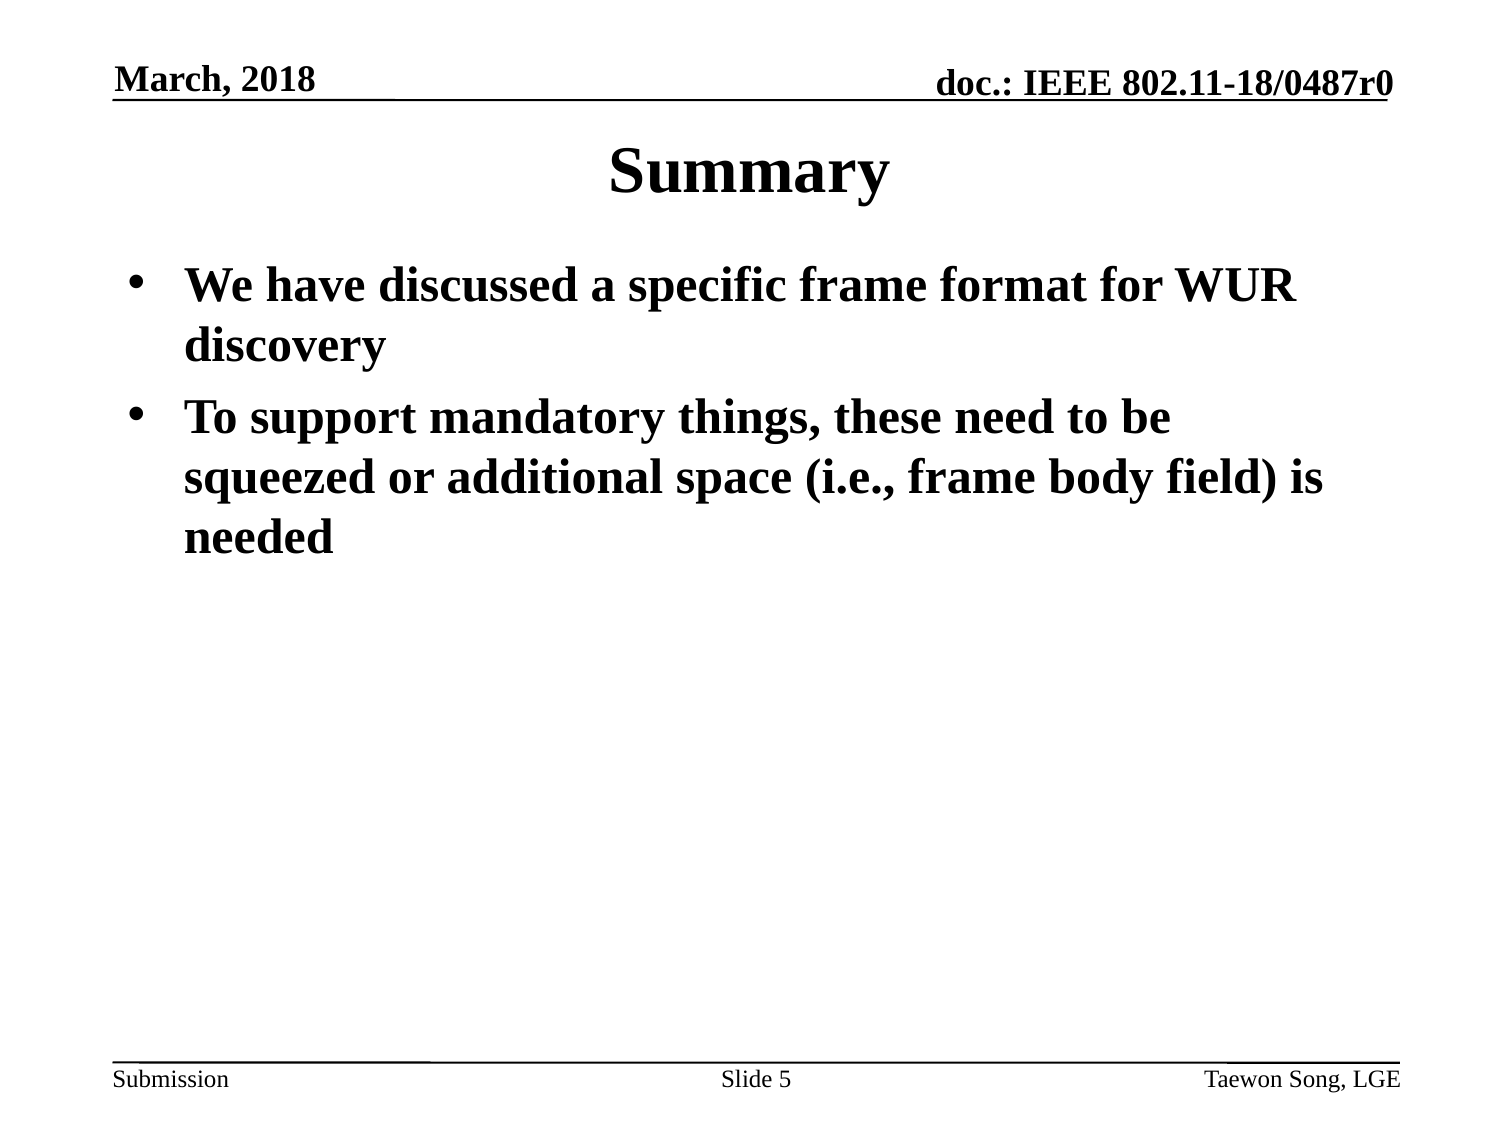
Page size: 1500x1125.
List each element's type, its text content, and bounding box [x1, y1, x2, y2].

text_box We have discussed a specific frame format for WUR discovery To support mandatory things, these need to be squeezed or additional space (i.e., frame body field) is needed [112, 243, 1388, 1000]
footer Taewon Song, LGE [878, 1061, 1402, 1093]
title Summary [112, 112, 1388, 221]
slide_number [114, 54, 423, 100]
slide_number Slide 5 [712, 1061, 800, 1123]
